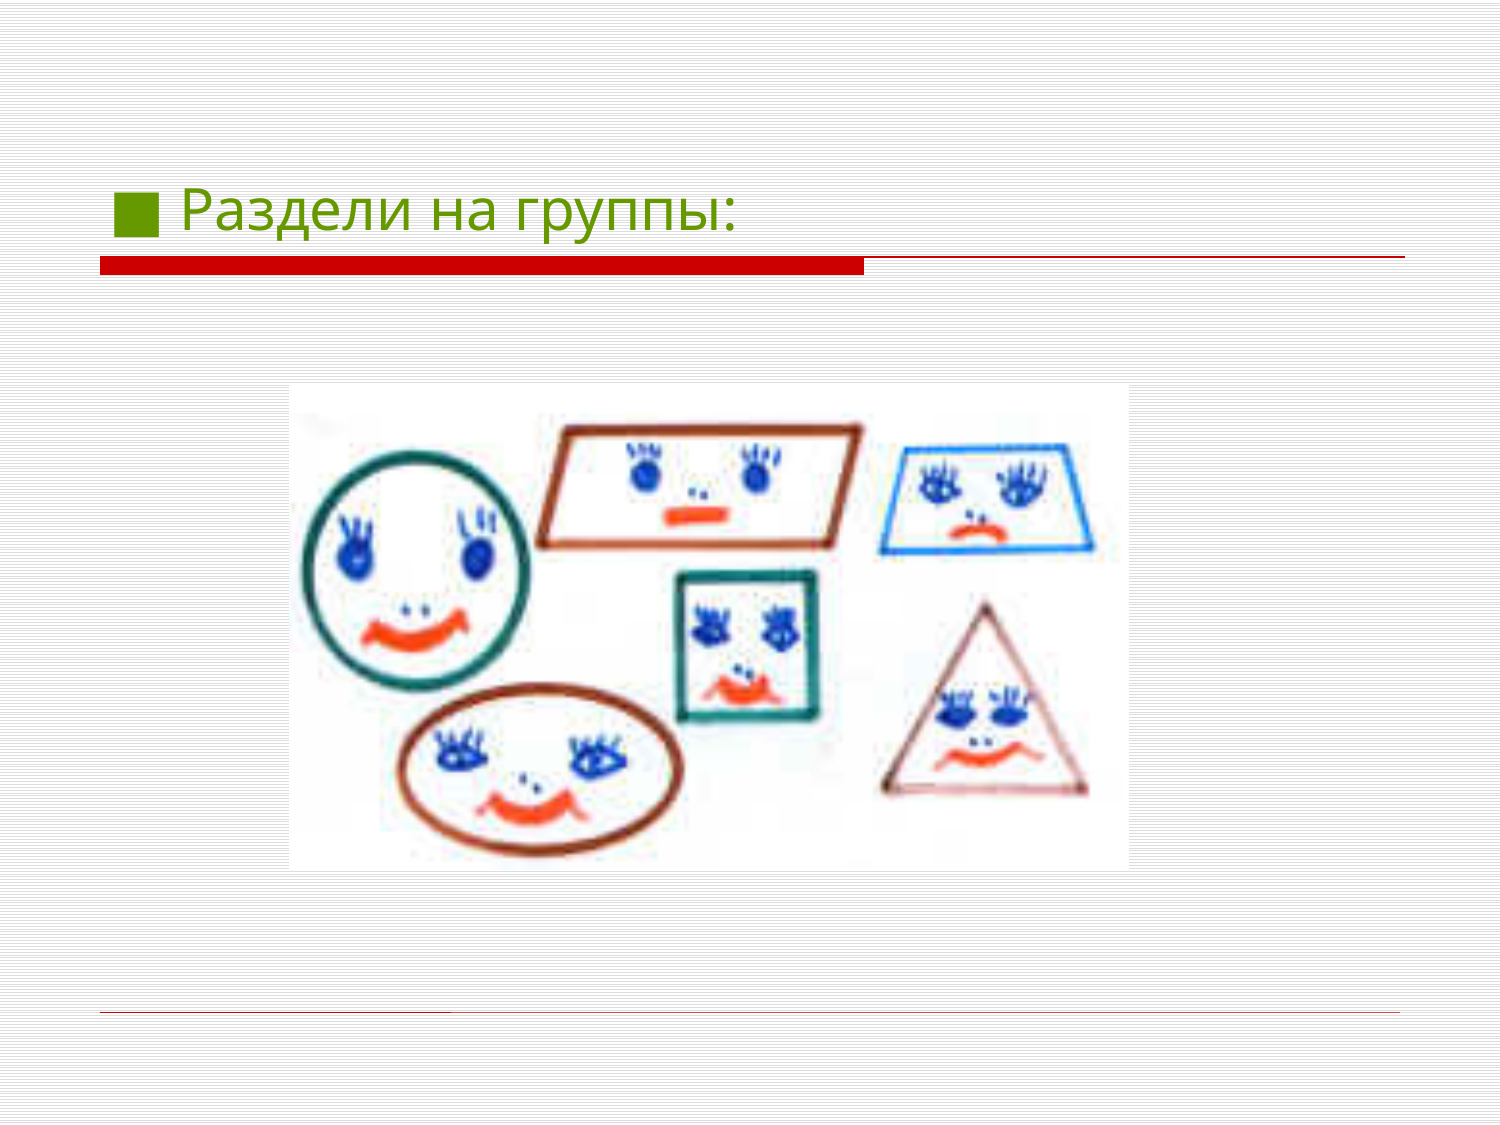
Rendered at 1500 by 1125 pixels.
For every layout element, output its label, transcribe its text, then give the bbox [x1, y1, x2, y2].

title ■ Раздели на группы: [94, 50, 1407, 250]
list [288, 385, 1129, 870]
